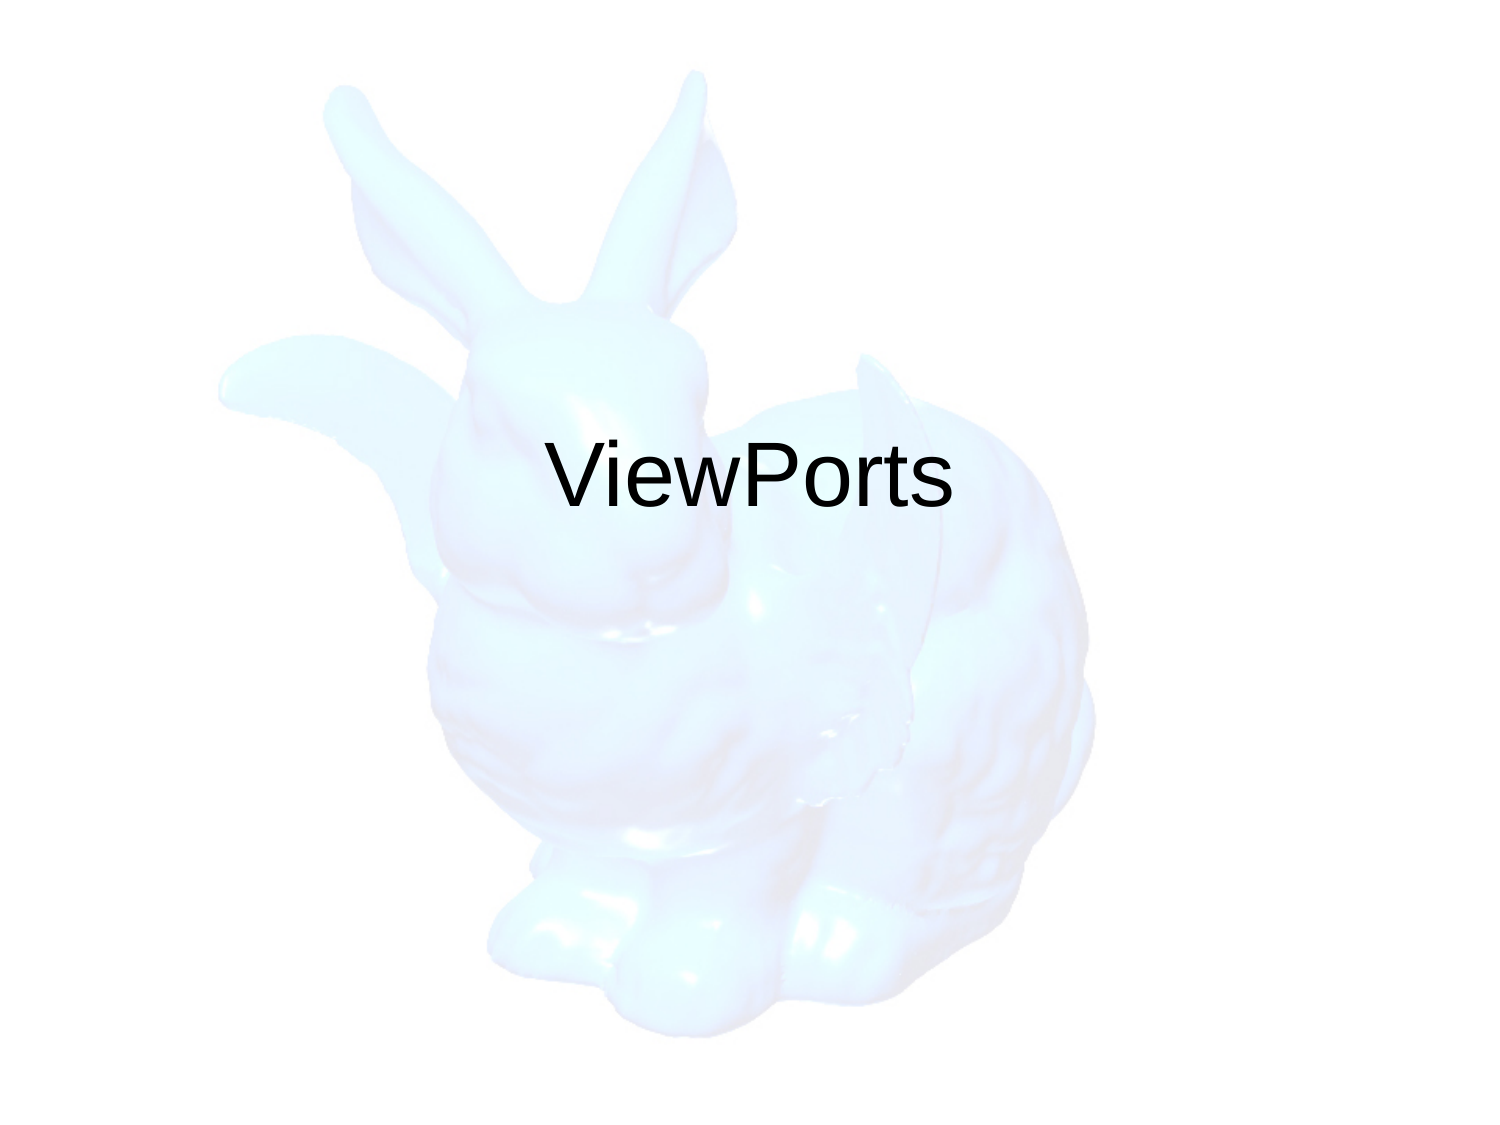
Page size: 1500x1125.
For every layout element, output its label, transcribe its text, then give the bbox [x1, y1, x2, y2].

picture [0, 0, 1500, 1125]
title ViewPorts [112, 349, 1388, 591]
